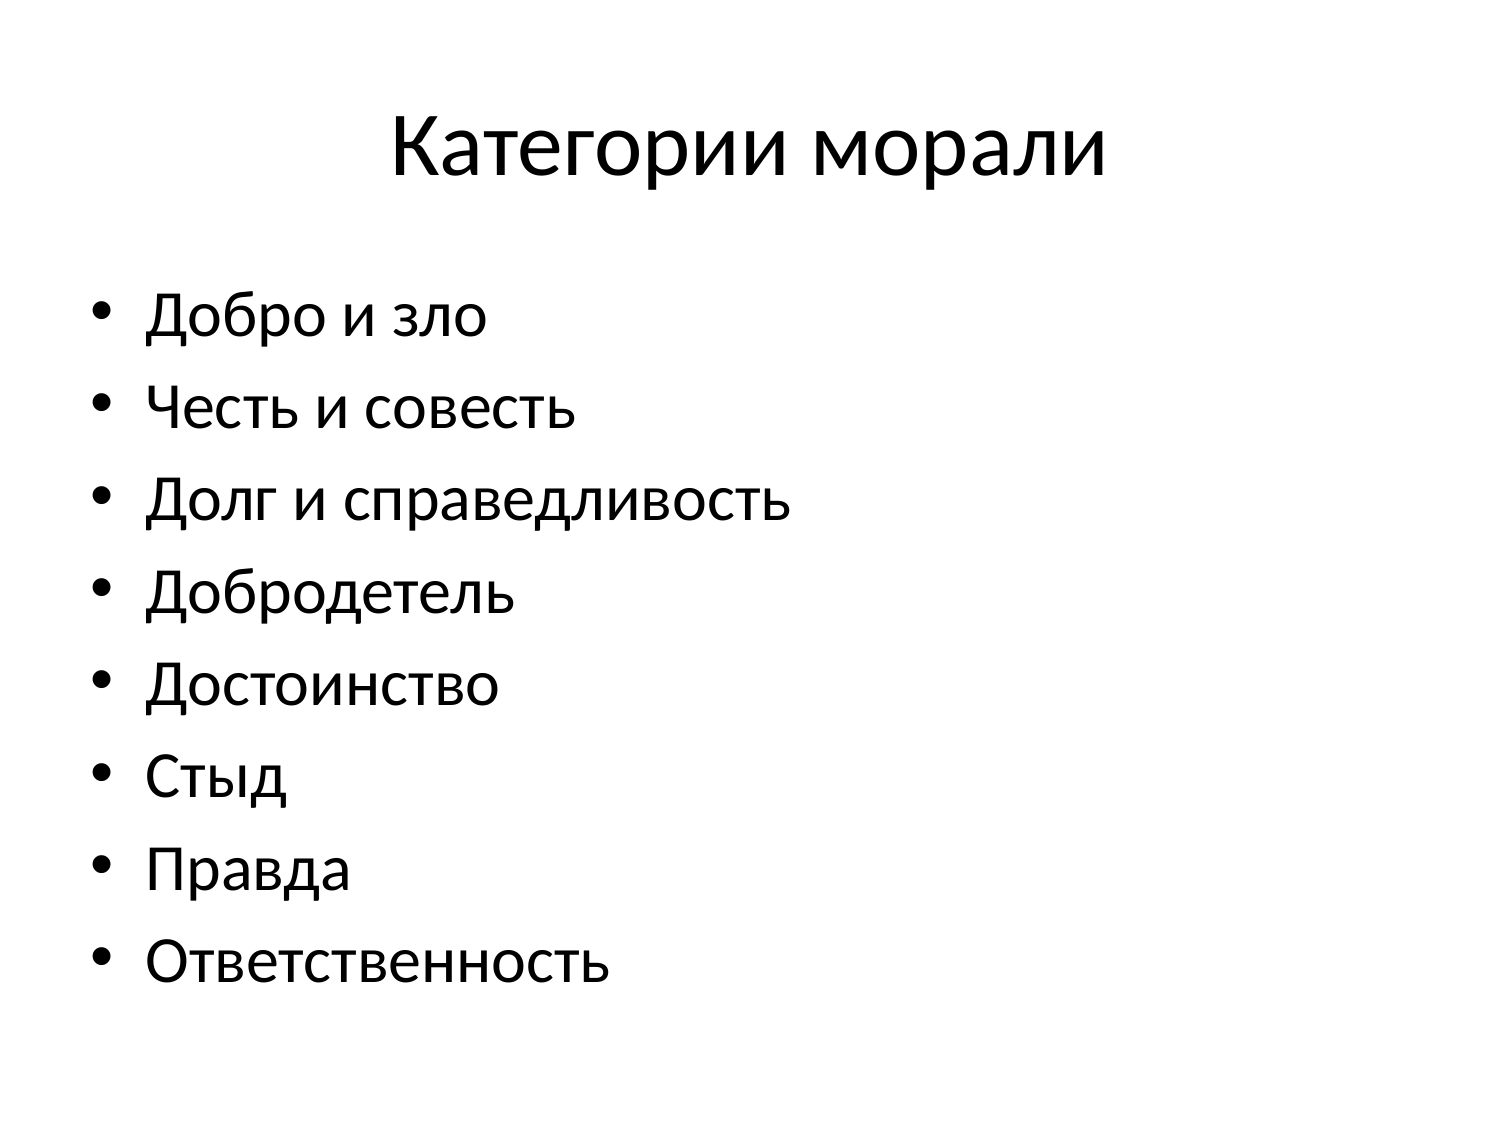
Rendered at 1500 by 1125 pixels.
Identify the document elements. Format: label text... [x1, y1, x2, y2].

title Категории морали [75, 45, 1425, 233]
list Добро и зло Честь и совесть Долг и справедливость Добродетель Достоинство Стыд Правда Ответственность [75, 262, 1425, 1005]
